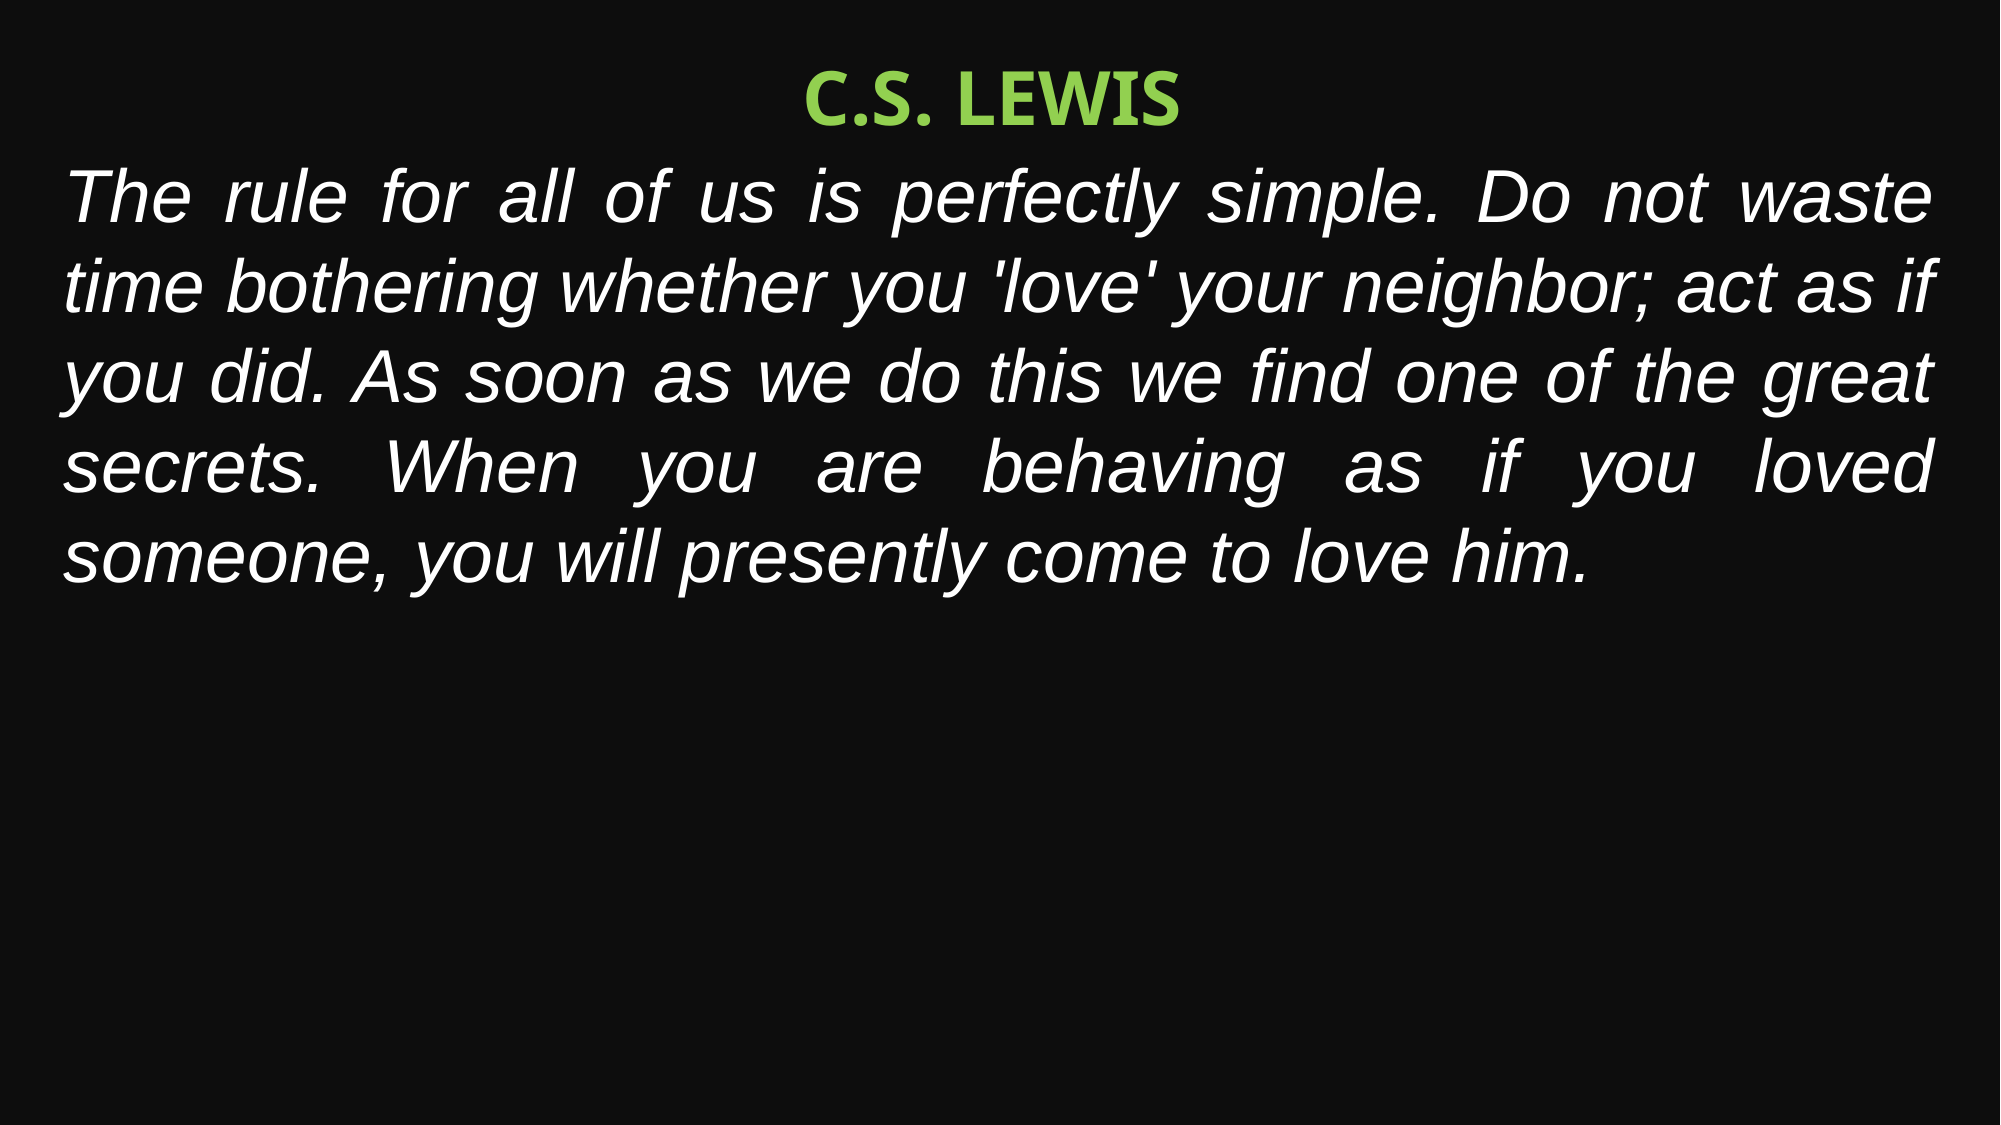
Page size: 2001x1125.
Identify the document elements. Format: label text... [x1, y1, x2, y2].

text_box The rule for all of us is perfectly simple. Do not waste time bothering whether you 'love' your neighbor; act as if you did. As soon as we do this we find one of the great secrets. When you are behaving as if you loved someone, you will presently come to love him. [49, 139, 1951, 605]
subtitle C.s. Lewis [34, 42, 1951, 184]
